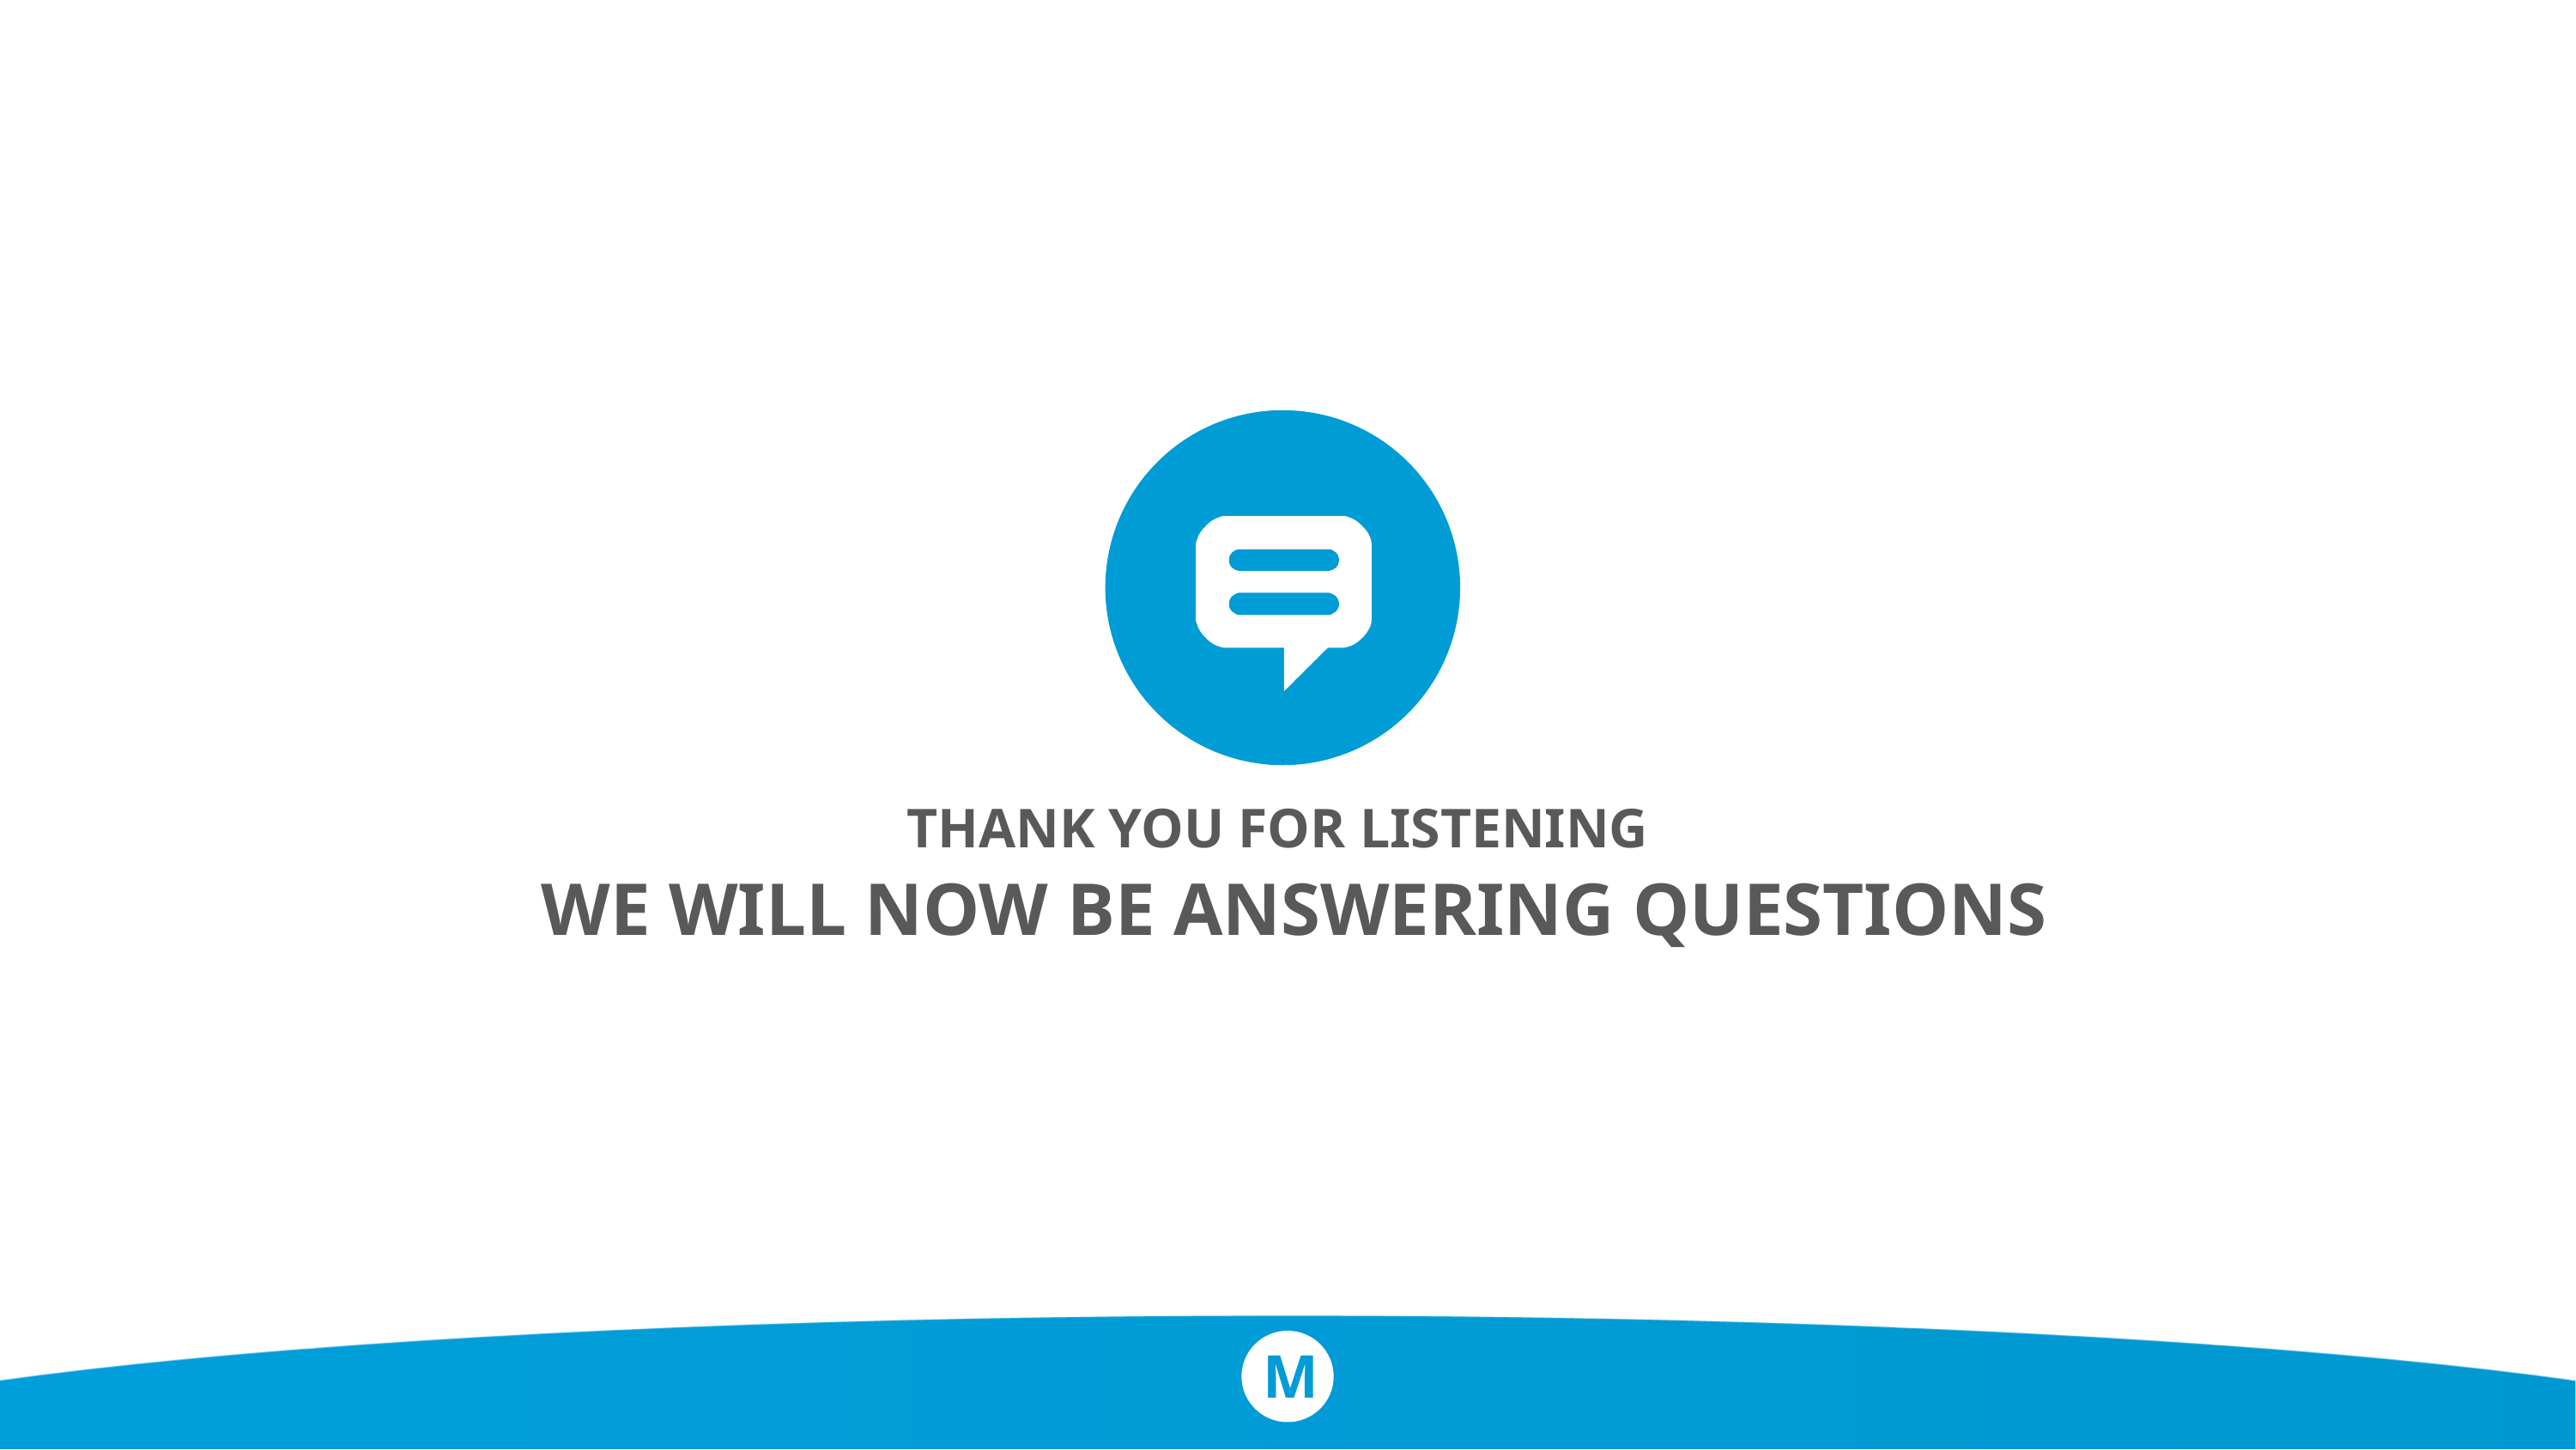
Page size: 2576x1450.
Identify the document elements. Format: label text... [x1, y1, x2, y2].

text_box [1103, 408, 1463, 767]
picture [1242, 1332, 1333, 1422]
text_box THANK YOU FOR LISTENING [628, 787, 1927, 857]
picture [0, 1287, 2576, 1380]
picture [1197, 517, 1371, 689]
text_box WE WILL NOW BE ANSWERING QUESTIONS [391, 857, 2198, 956]
